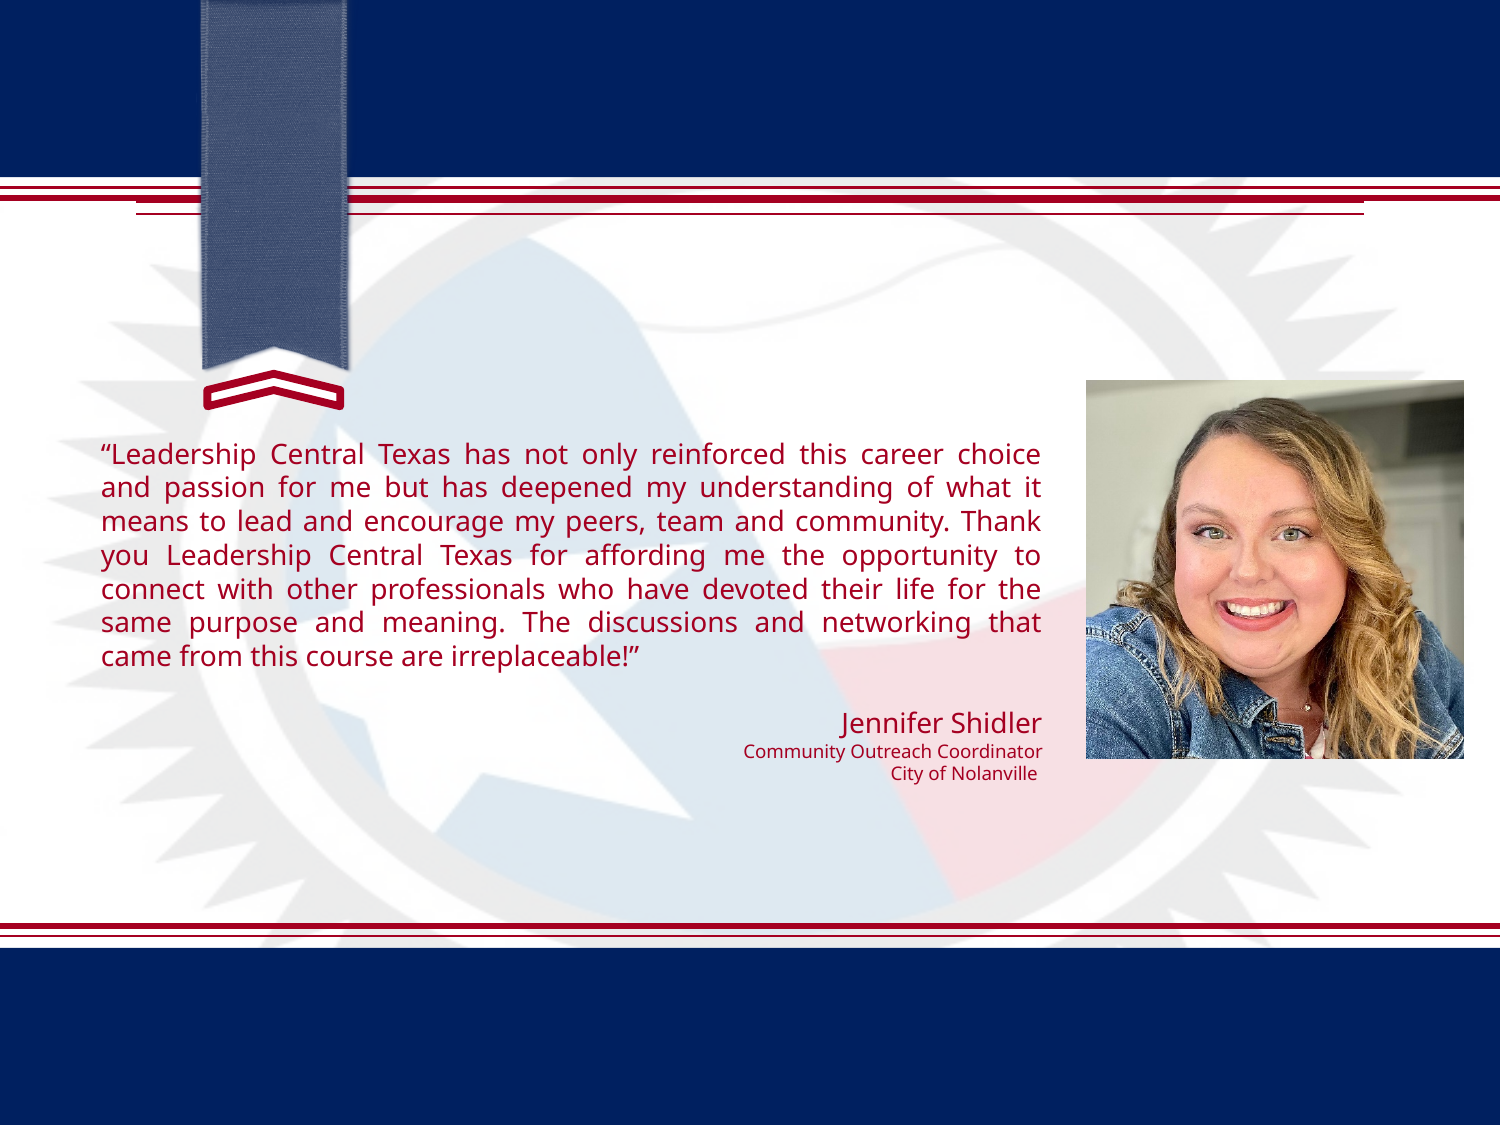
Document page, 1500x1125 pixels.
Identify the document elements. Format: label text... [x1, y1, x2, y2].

text_box “Leadership Central Texas has not only reinforced this career choice and passion for me but has deepened my understanding of what it means to lead and encourage my peers, team and community. Thank you Leadership Central Texas for affording me the opportunity to connect with other professionals who have devoted their life for the same purpose and meaning. The discussions and networking that came from this course are irreplaceable!” Jennifer Shidler Community Outreach Coordinator City of Nolanville [86, 428, 1058, 792]
picture [1086, 380, 1465, 759]
text_box [203, 369, 345, 411]
